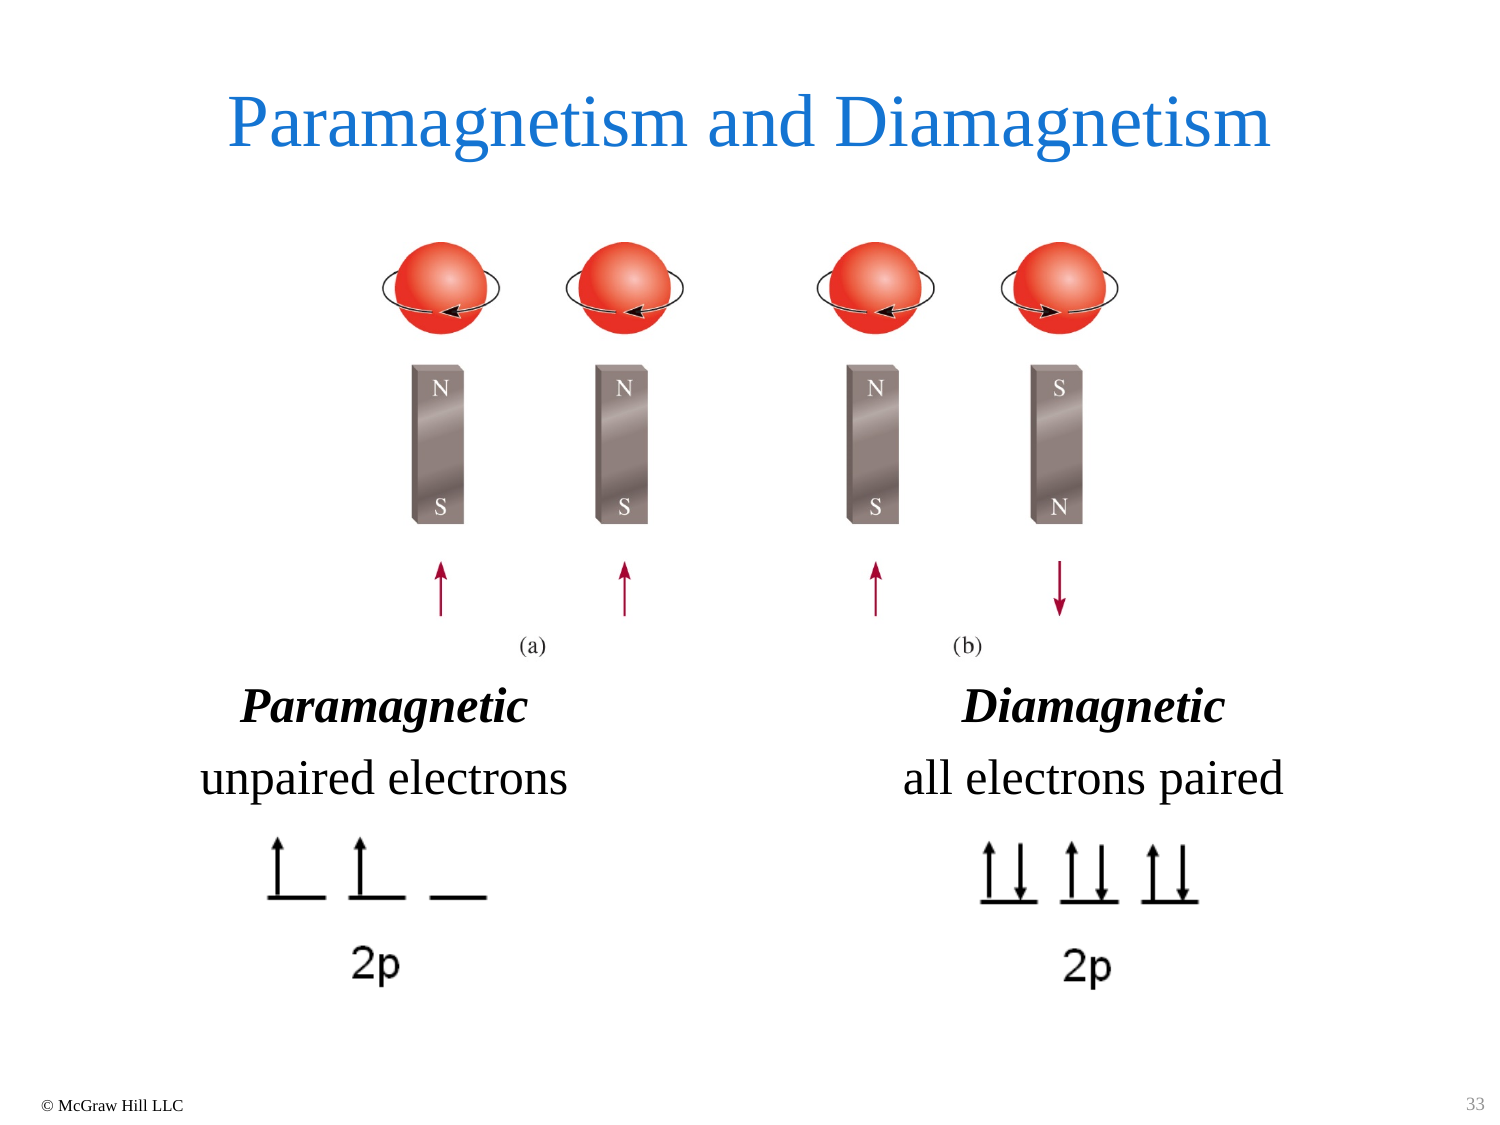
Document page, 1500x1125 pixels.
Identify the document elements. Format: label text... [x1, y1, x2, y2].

picture [381, 242, 1119, 663]
list Diamagnetic all electrons paired [868, 664, 1319, 837]
slide_number 33 [1427, 1087, 1500, 1120]
title Paramagnetism and Diamagnetism [73, 29, 1427, 205]
picture [962, 833, 1225, 1011]
list Paramagnetic unpaired electrons [137, 664, 632, 837]
picture [260, 833, 509, 1013]
